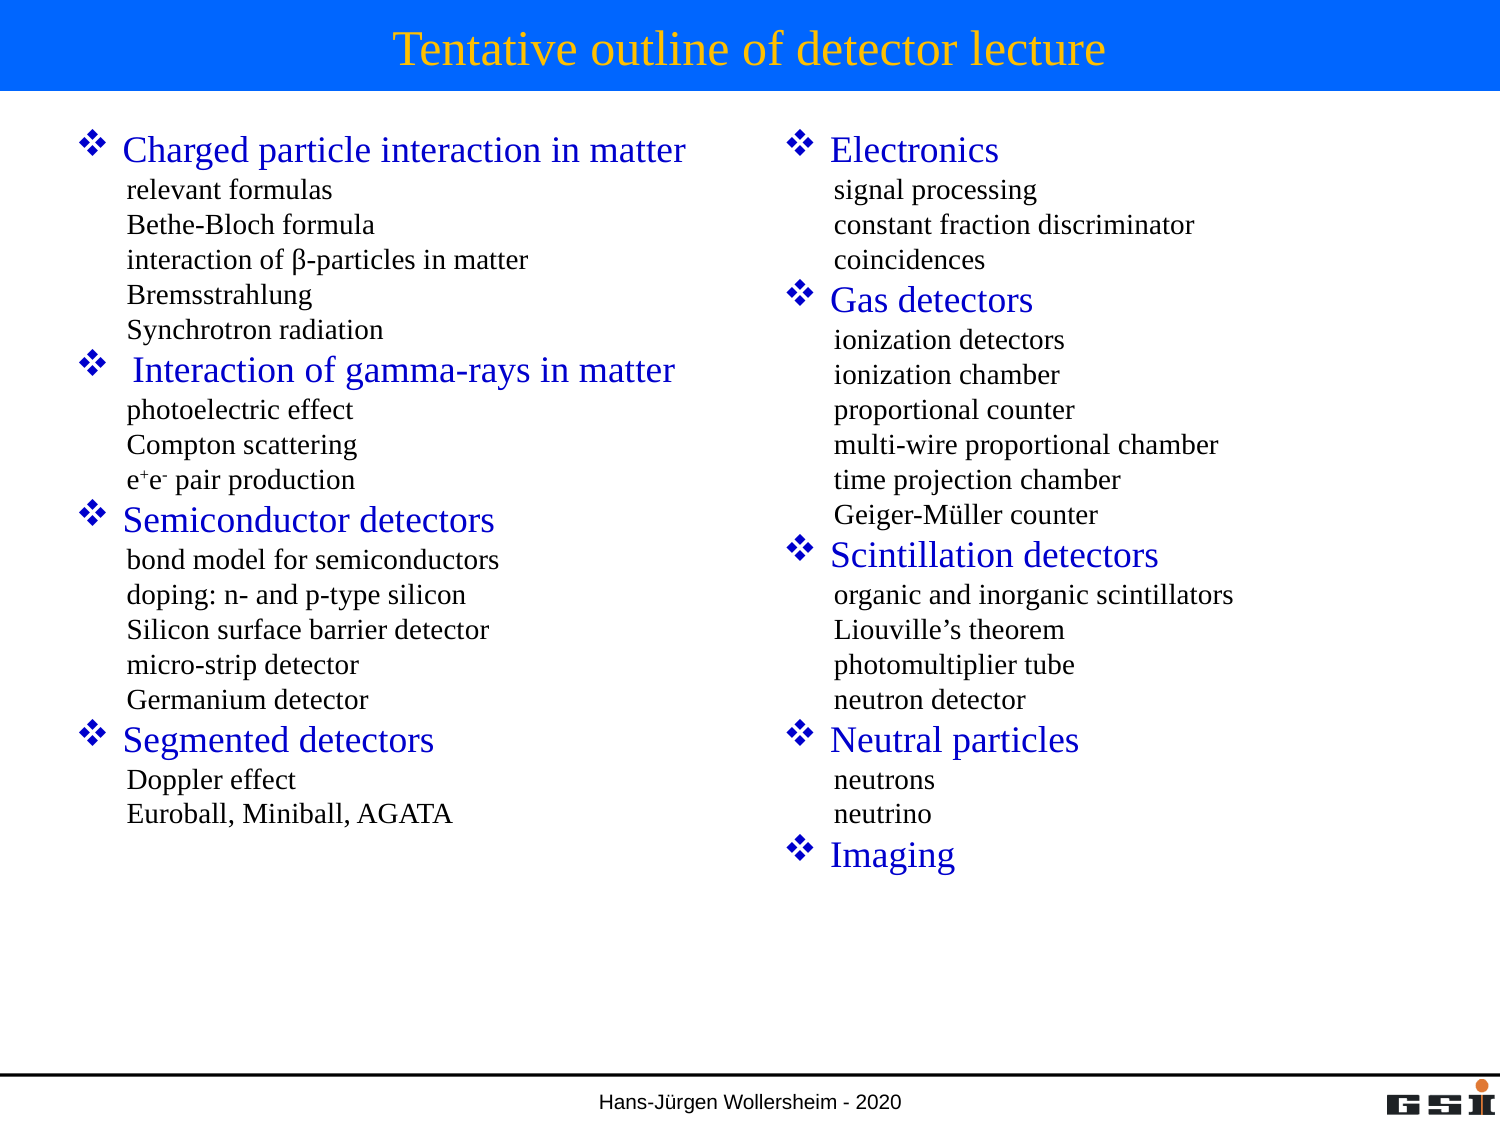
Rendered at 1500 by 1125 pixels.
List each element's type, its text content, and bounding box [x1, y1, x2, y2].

text_box Electronics signal processing constant fraction discriminator coincidences Gas detectors ionization detectors ionization chamber proportional counter multi-wire proportional chamber time projection chamber Geiger-Müller counter Scintillation detectors organic and inorganic scintillators Liouville’s theorem photomultiplier tube neutron detector Neutral particles neutrons neutrino Imaging [768, 118, 1250, 883]
text_box Charged particle interaction in matter relevant formulas Bethe-Bloch formula interaction of β-particles in matter Bremsstrahlung Synchrotron radiation Interaction of gamma-rays in matter photoelectric effect Compton scattering e+e- pair production Semiconductor detectors bond model for semiconductors doping: n- and p-type silicon Silicon surface barrier detector micro-strip detector Germanium detector Segmented detectors Doppler effect Euroball, Miniball, AGATA [61, 118, 702, 838]
picture [1387, 1079, 1495, 1115]
title Tentative outline of detector lecture [0, 0, 1500, 91]
